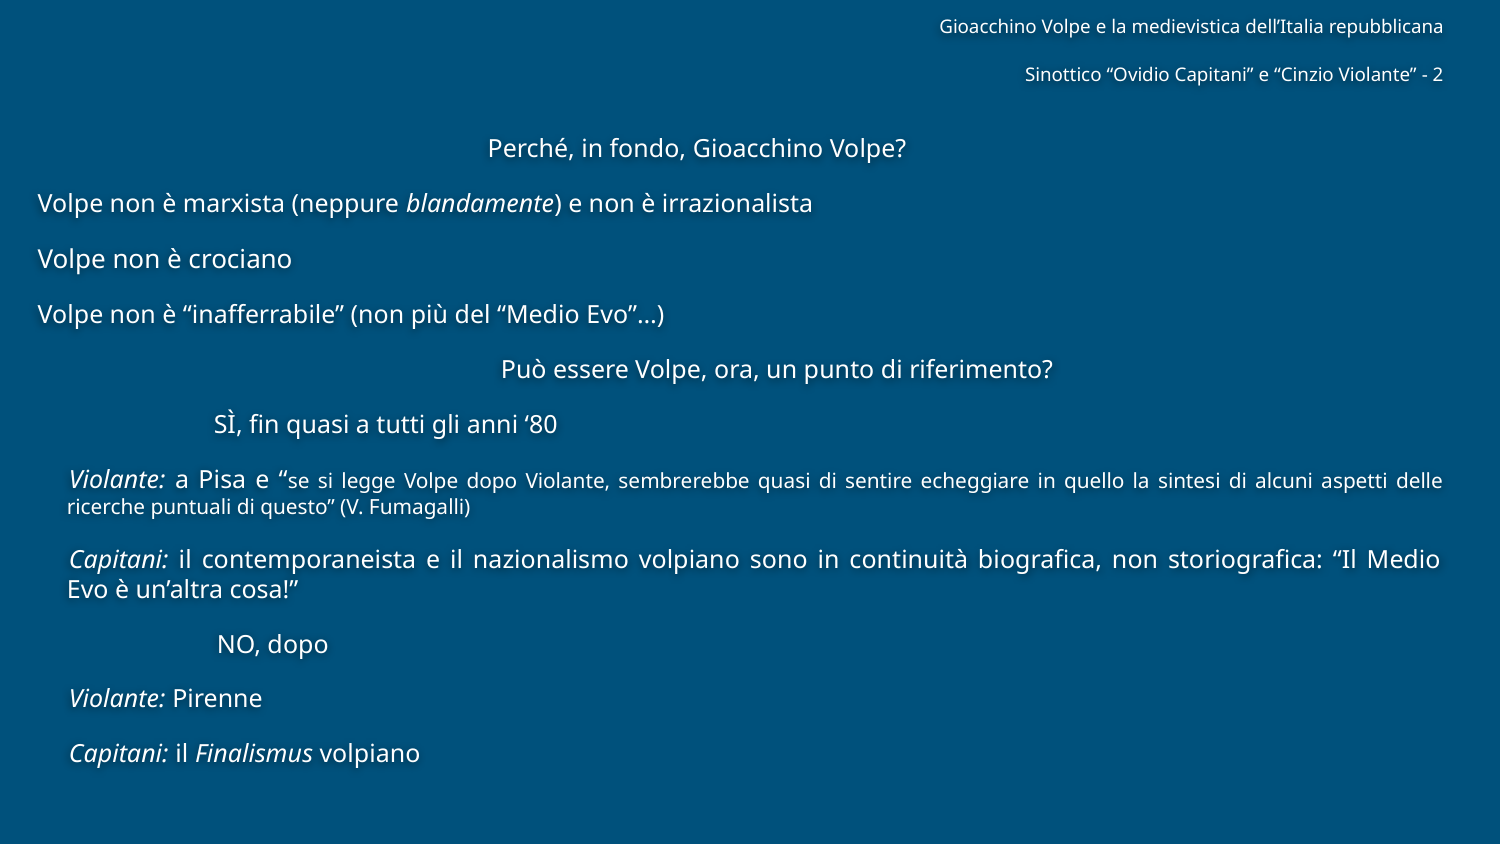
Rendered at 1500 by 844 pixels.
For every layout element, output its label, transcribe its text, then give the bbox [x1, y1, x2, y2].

text_box Gioacchino Volpe e la medievistica dell’Italia repubblicana Sinottico “Ovidio Capitani” e “Cinzio Violante” - 2 Perché, in fondo, Gioacchino Volpe? Volpe non è marxista (neppure blandamente) e non è irrazionalista Volpe non è crociano Volpe non è “inafferrabile” (non più del “Medio Evo”…) Può essere Volpe, ora, un punto di riferimento? SÌ, fin quasi a tutti gli anni ‘80 Violante: a Pisa e “se si legge Volpe dopo Violante, sembrerebbe quasi di sentire echeggiare in quello la sintesi di alcuni aspetti delle ricerche puntuali di questo” (V. Fumagalli) Capitani: il contemporaneista e il nazionalismo volpiano sono in continuità biografica, non storiografica: “Il Medio Evo è un’altra cosa!” NO, dopo Violante: Pirenne Capitani: il Finalismus volpiano [23, 0, 1458, 823]
